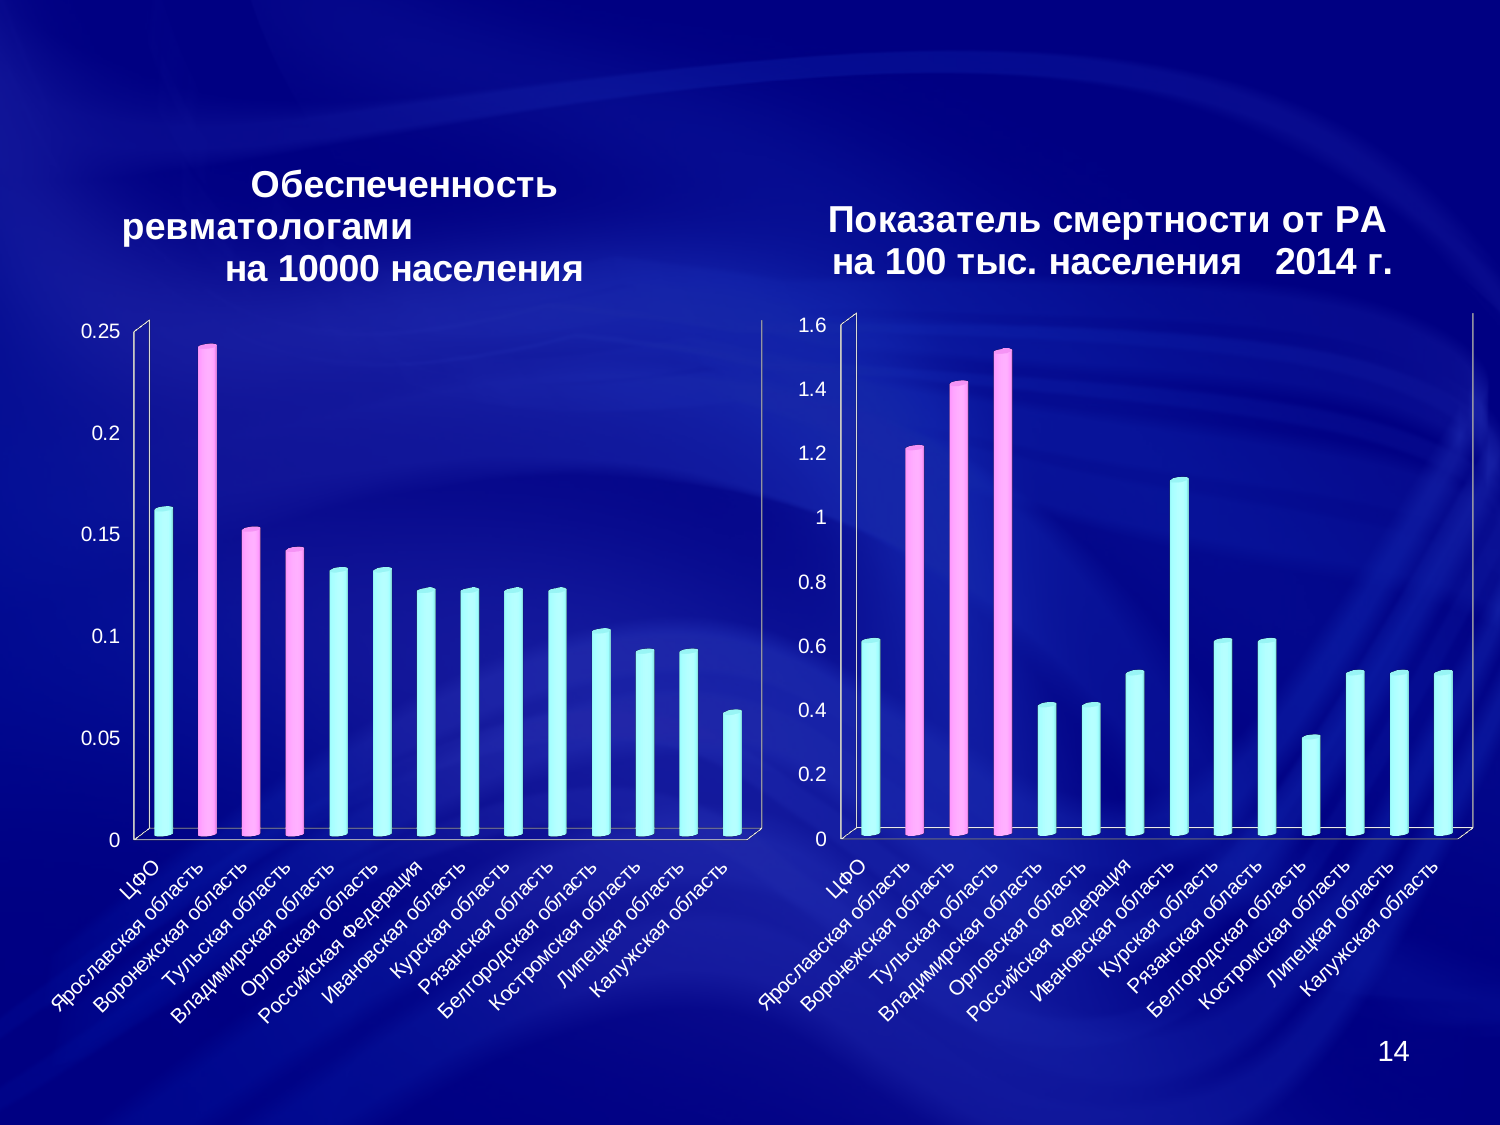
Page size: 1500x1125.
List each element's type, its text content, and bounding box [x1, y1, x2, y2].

chart [29, 125, 1489, 1047]
slide_number 14 [1074, 1056, 1425, 1103]
